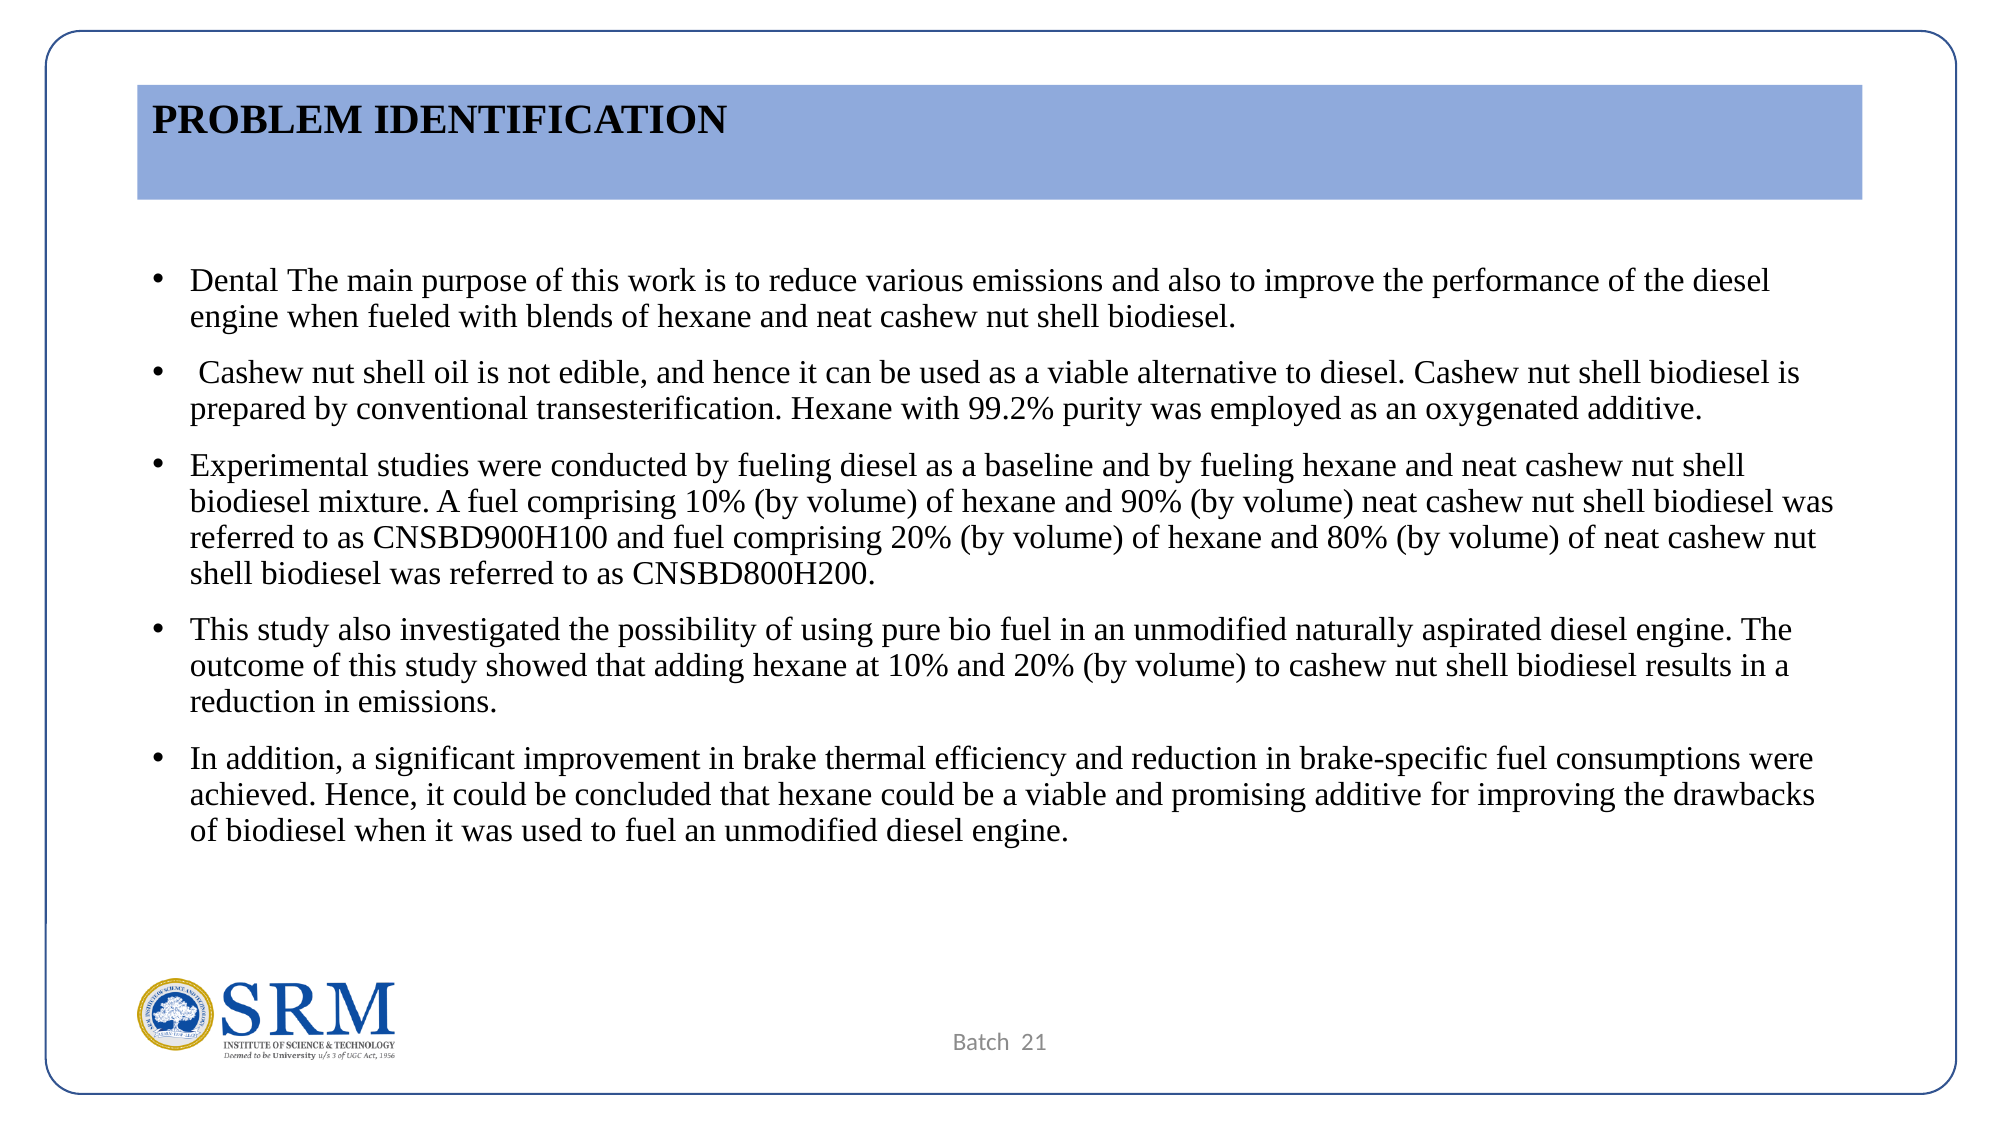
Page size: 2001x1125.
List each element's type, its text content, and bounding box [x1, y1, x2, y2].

text_box PROBLEM IDENTIFICATION [137, 84, 1863, 200]
footer Batch 21 [662, 1010, 1338, 1070]
text_box [44, 29, 1958, 1095]
